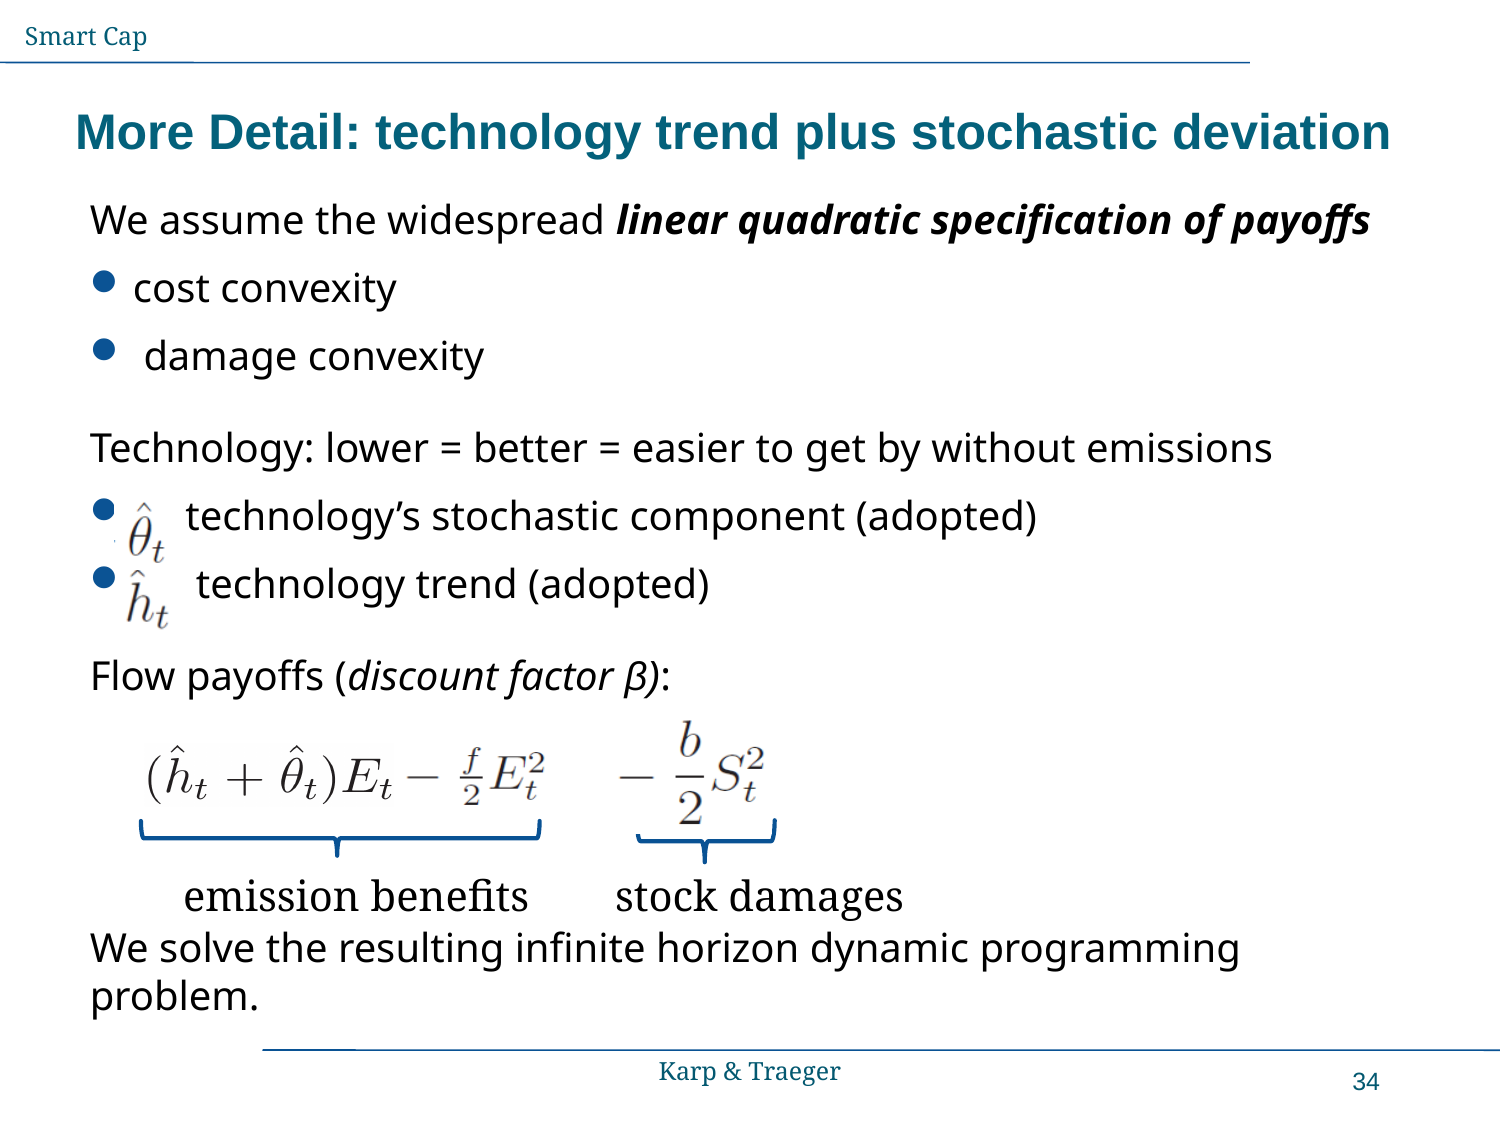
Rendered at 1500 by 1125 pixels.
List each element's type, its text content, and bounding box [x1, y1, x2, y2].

title More Detail: technology trend plus stochastic deviation [75, 87, 1425, 160]
picture [114, 495, 172, 570]
footer Karp & Traeger [496, 1042, 1004, 1103]
picture [118, 574, 174, 637]
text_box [137, 715, 901, 929]
slide_number 34 [1337, 1057, 1413, 1100]
slide_number Smart Cap [24, 0, 650, 50]
